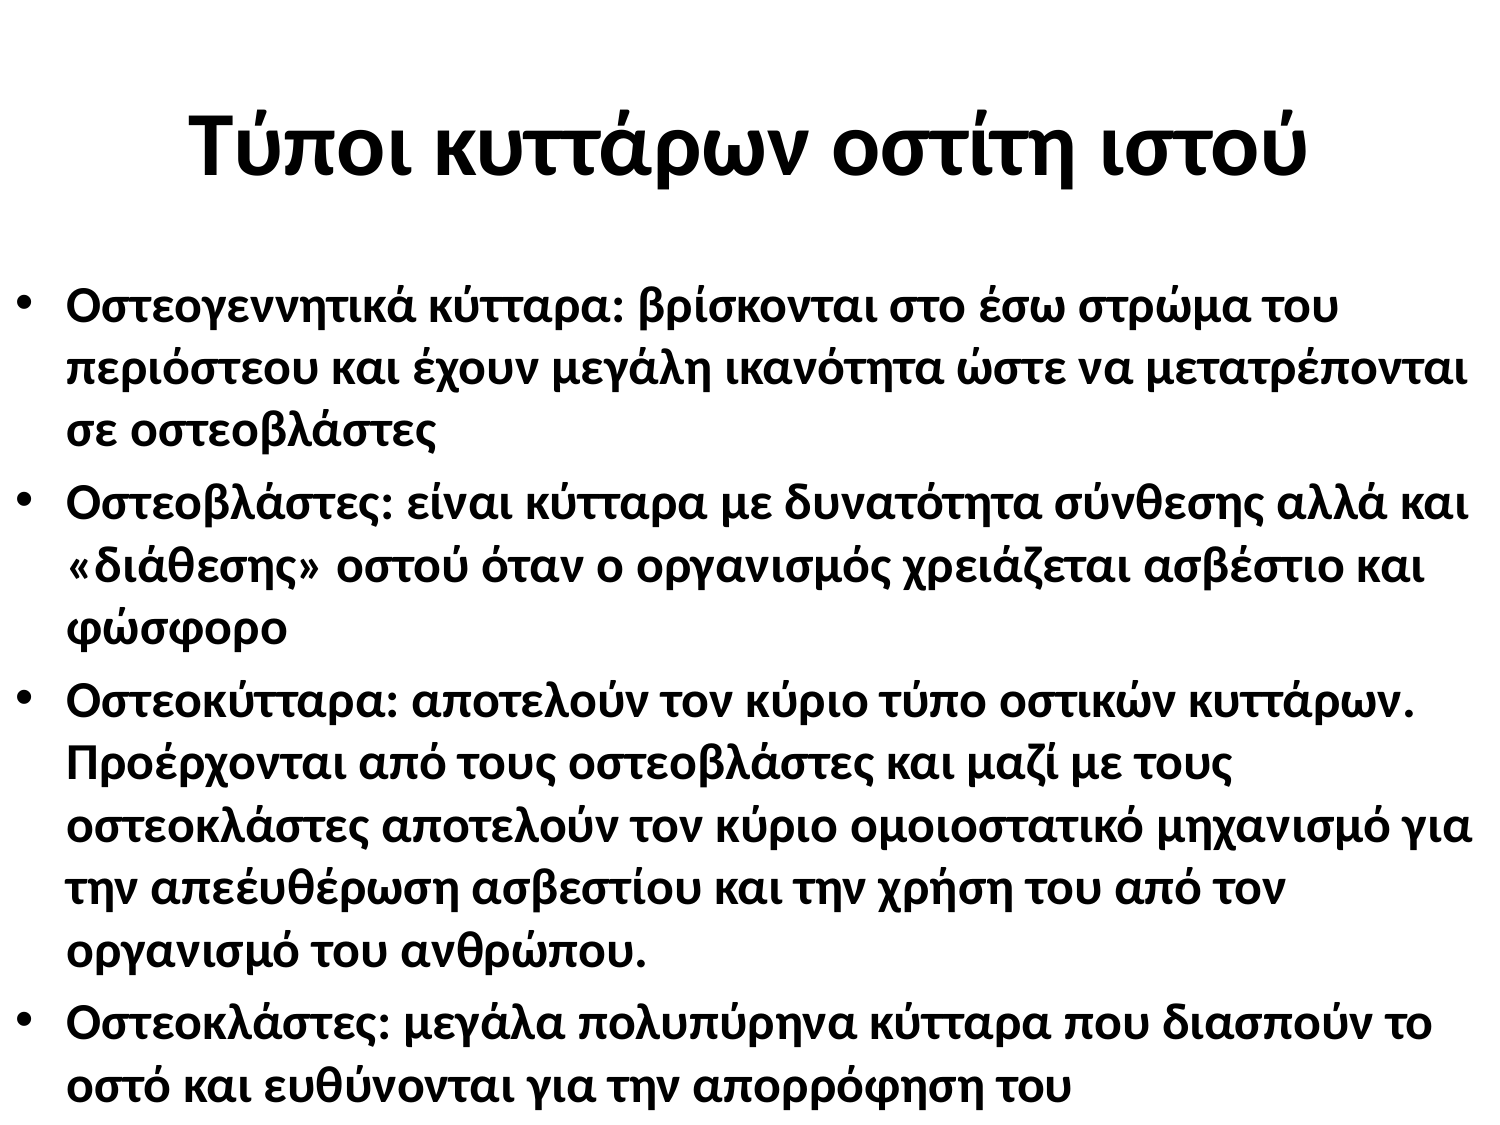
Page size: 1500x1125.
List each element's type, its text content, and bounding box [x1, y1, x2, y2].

title Τύποι κυττάρων οστίτη ιστού [75, 45, 1425, 233]
list Οστεογεννητικά κύτταρα: βρίσκονται στο έσω στρώμα του περιόστεου και έχουν μεγάλη ικανότητα ώστε να μετατρέπονται σε οστεοβλάστες Οστεοβλάστες: είναι κύτταρα με δυνατότητα σύνθεσης αλλά και «διάθεσης» οστού όταν ο οργανισμός χρειάζεται ασβέστιο και φώσφορο Οστεοκύτταρα: αποτελούν τον κύριο τύπο οστικών κυττάρων. Προέρχονται από τους οστεοβλάστες και μαζί με τους οστεοκλάστες αποτελούν τον κύριο ομοιοστατικό μηχανισμό για την απεέυθέρωση ασβεστίου και την χρήση του από τον οργανισμό του ανθρώπου. Οστεοκλάστες: μεγάλα πολυπύρηνα κύτταρα που διασπούν το οστό και ευθύνονται για την απορρόφηση του [0, 262, 1500, 1125]
